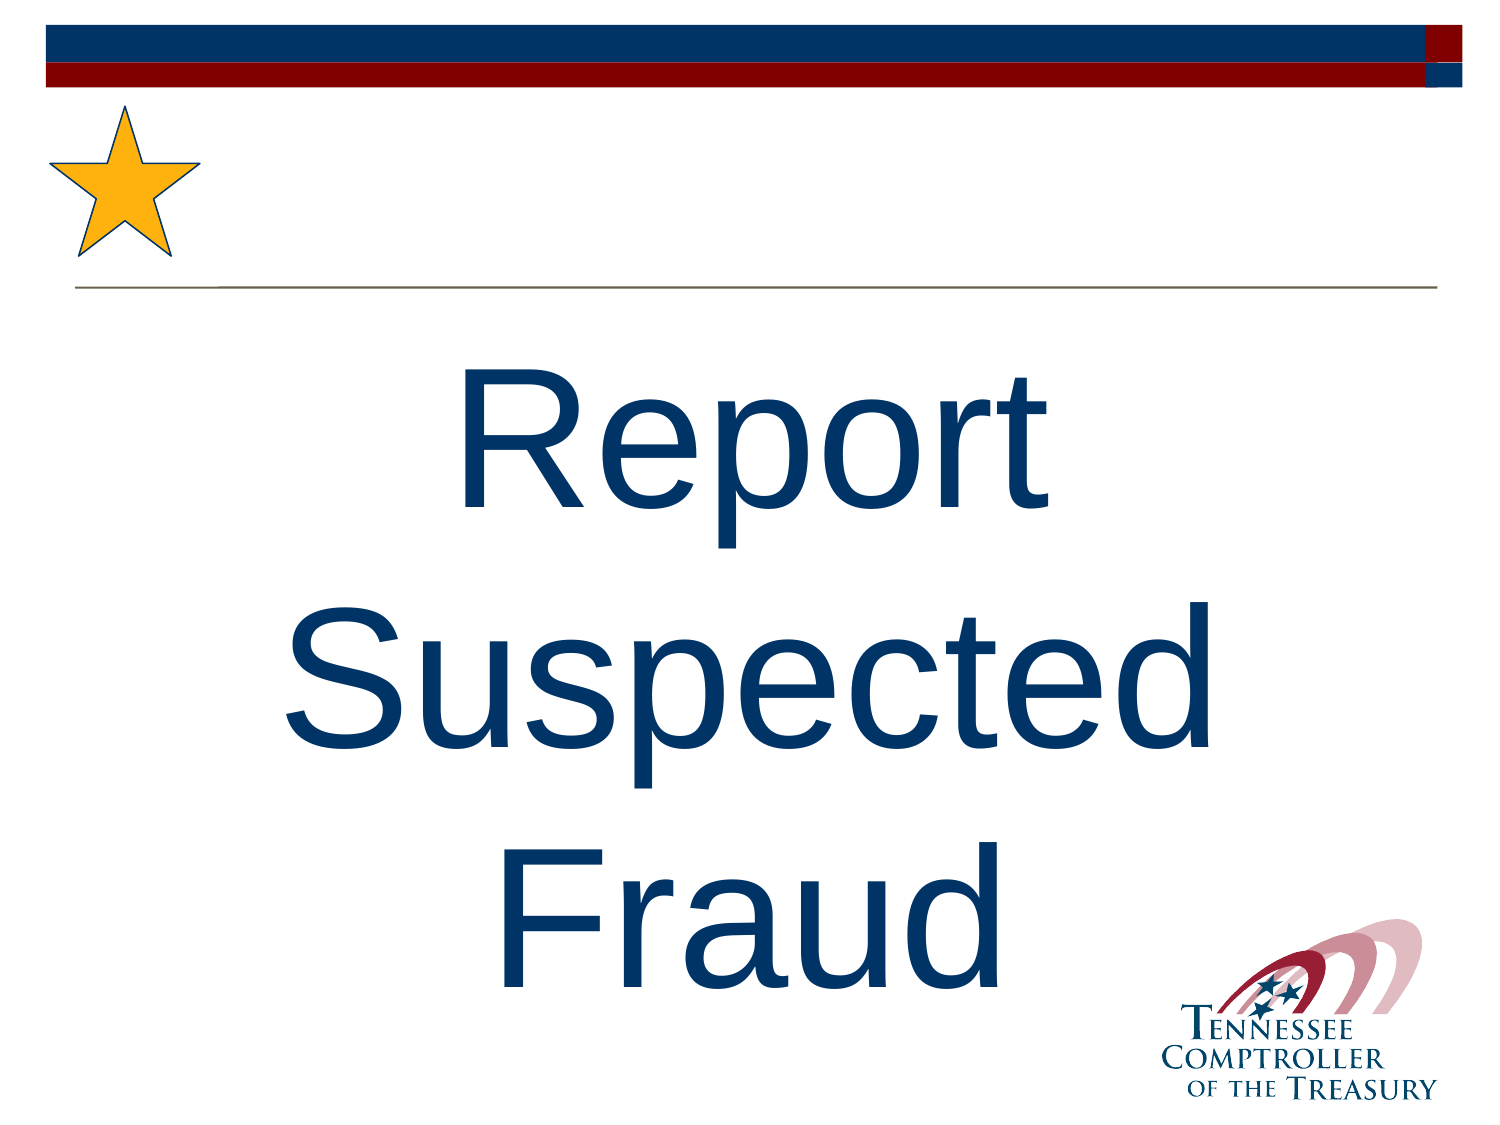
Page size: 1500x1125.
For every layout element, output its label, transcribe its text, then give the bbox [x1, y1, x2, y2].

picture [1347, 1094, 1357, 1100]
picture [1408, 1082, 1415, 1100]
list Report Suspected Fraud [75, 299, 1425, 1006]
picture [1162, 919, 1438, 1100]
text_box [49, 106, 200, 257]
picture [1315, 1092, 1322, 1100]
